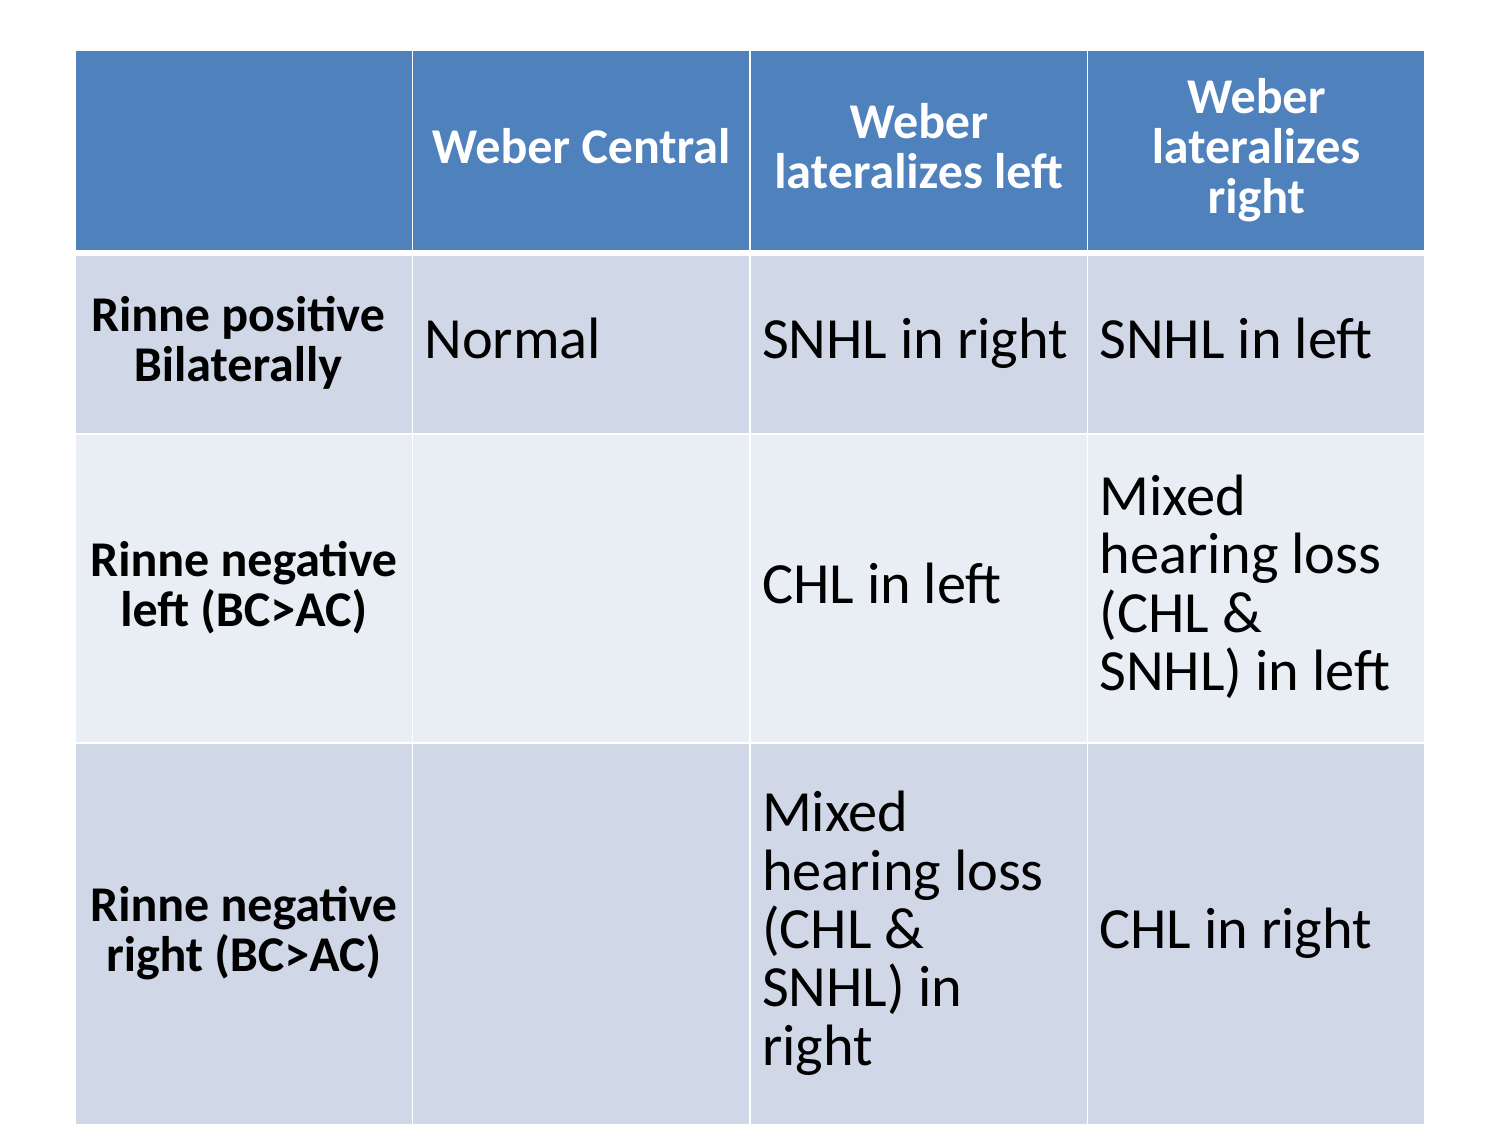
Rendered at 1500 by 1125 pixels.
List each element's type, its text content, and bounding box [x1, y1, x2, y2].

table_cell CHL in right [1088, 744, 1424, 1124]
table_cell SNHL in left [1088, 256, 1424, 433]
table_cell Rinne positive Bilaterally [76, 256, 412, 433]
table_cell Mixed hearing loss (CHL & SNHL) in left [1088, 435, 1424, 742]
table_header [76, 51, 412, 250]
table_cell [413, 744, 749, 1124]
table_header Weber lateralizes right [1088, 51, 1424, 250]
table_cell [413, 435, 749, 742]
table_cell Normal [413, 256, 749, 433]
table_cell SNHL in right [751, 256, 1087, 433]
table_cell Rinne negative right (BC>AC) [76, 744, 412, 1124]
table_cell Mixed hearing loss (CHL & SNHL) in right [751, 744, 1087, 1124]
table_header Weber Central [413, 51, 749, 250]
table_cell Rinne negative left (BC>AC) [76, 435, 412, 742]
table_cell CHL in left [751, 435, 1087, 742]
table_header Weber lateralizes left [751, 51, 1087, 250]
